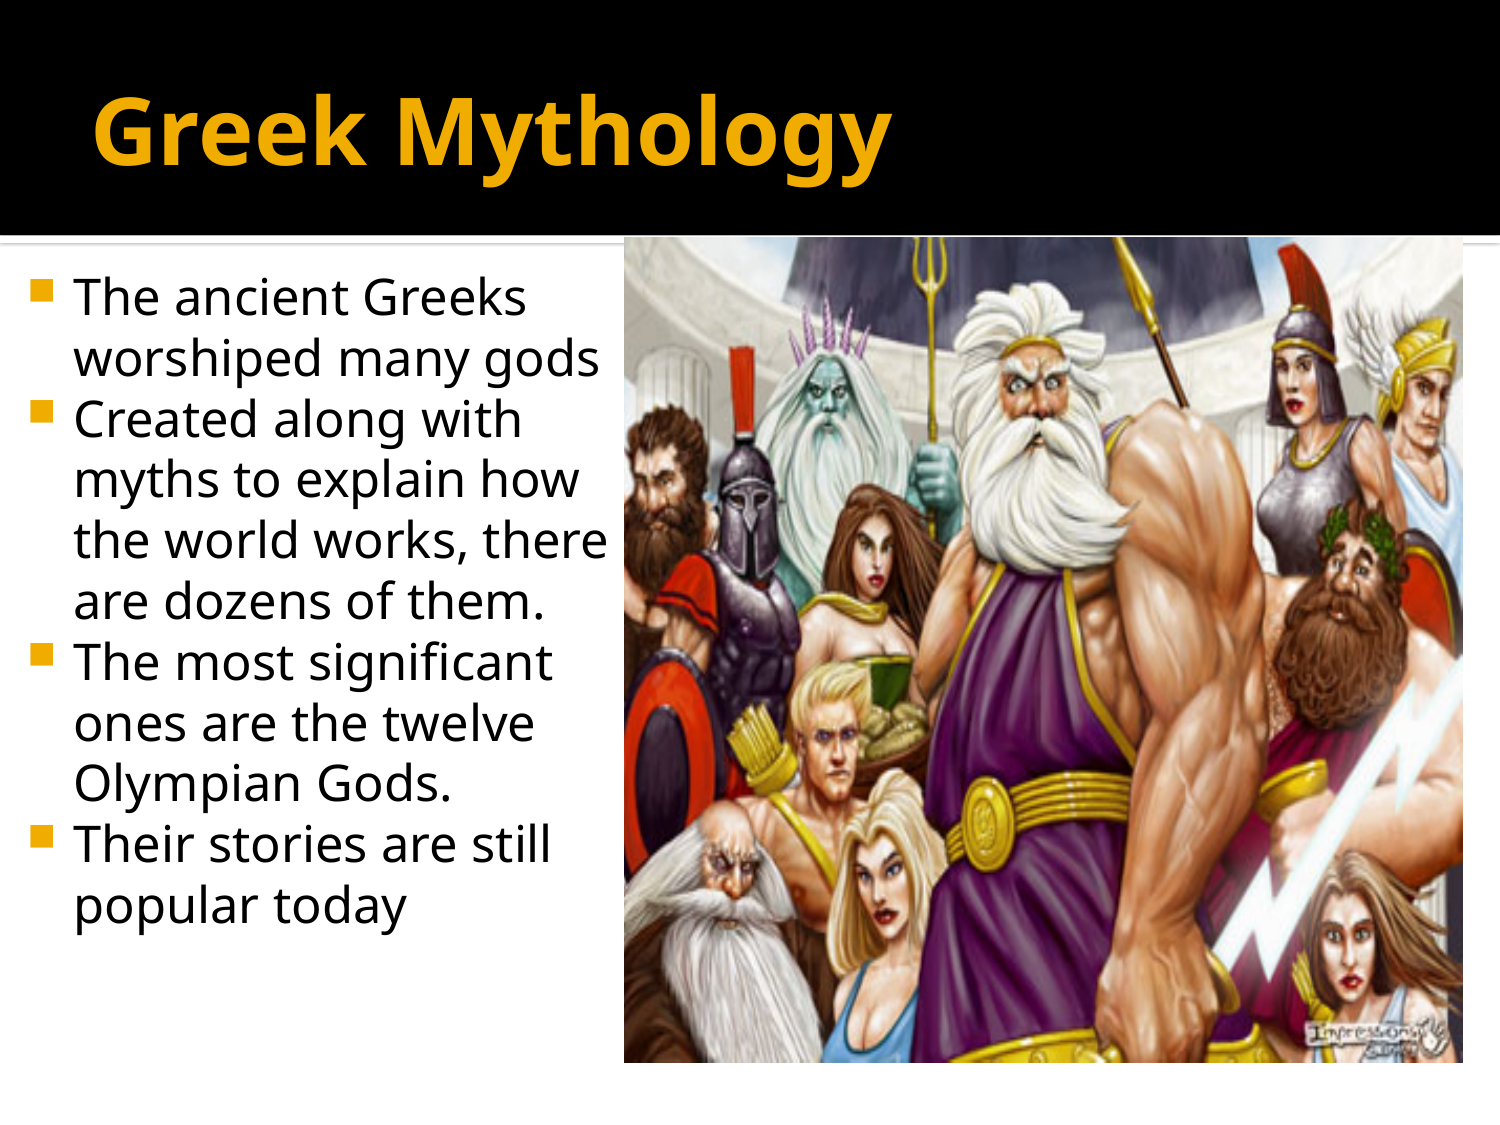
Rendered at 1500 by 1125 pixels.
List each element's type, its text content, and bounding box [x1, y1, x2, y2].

title Greek Mythology [75, 25, 1425, 231]
list The ancient Greeks worshiped many gods Created along with myths to explain how the world works, there are dozens of them. The most significant ones are the twelve Olympian Gods. Their stories are still popular today [0, 249, 619, 993]
picture [624, 237, 1463, 1063]
